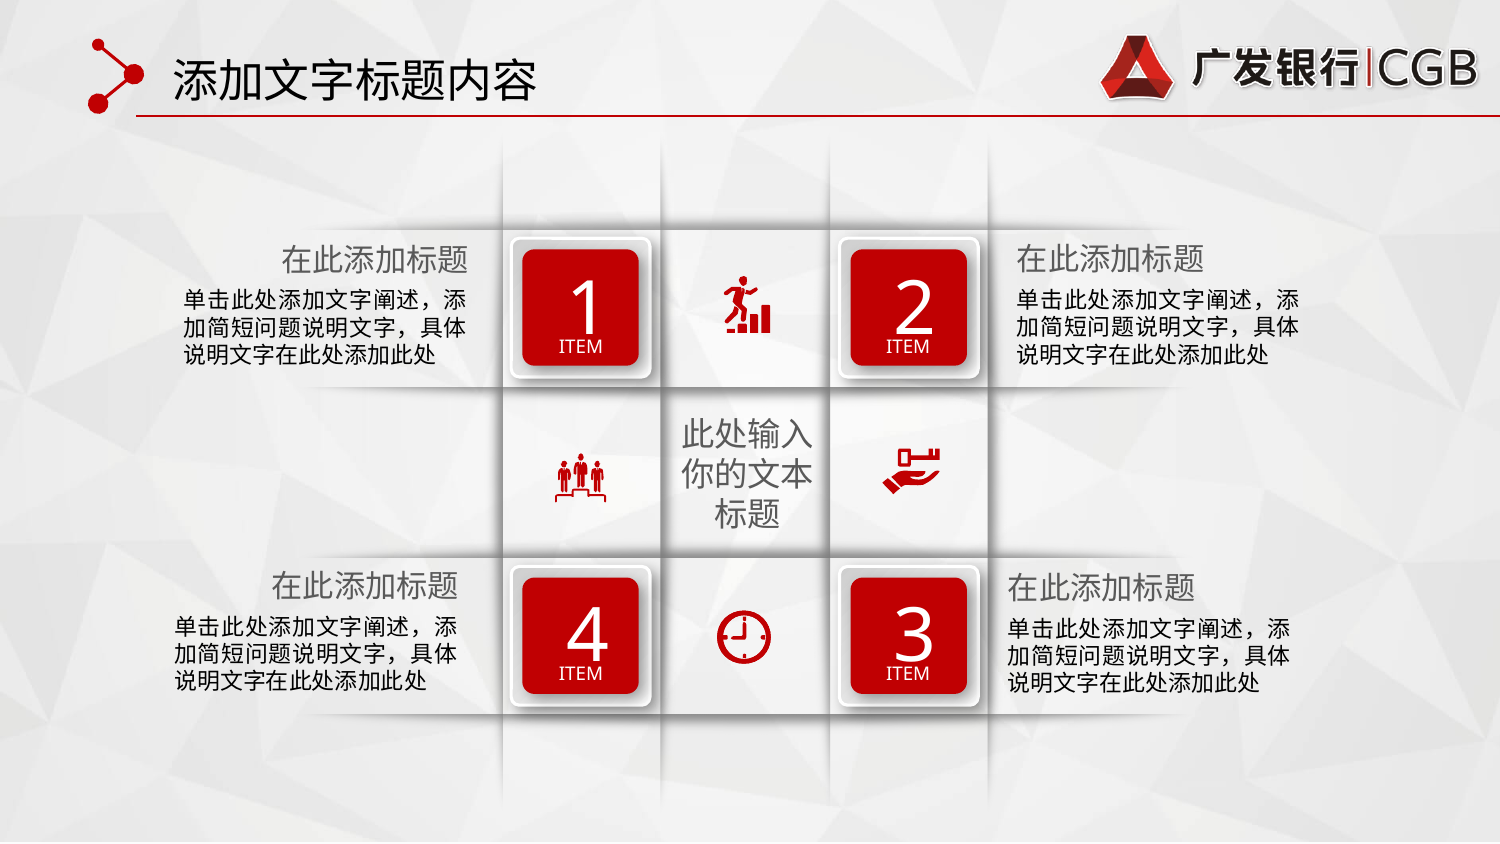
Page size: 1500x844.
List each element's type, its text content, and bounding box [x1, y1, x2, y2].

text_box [168, 232, 499, 377]
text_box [992, 560, 1307, 706]
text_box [716, 610, 771, 664]
text_box 此处输入你的文本标题 [659, 418, 837, 457]
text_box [159, 559, 489, 704]
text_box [554, 453, 607, 503]
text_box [839, 237, 979, 378]
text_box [882, 448, 940, 495]
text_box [510, 566, 651, 706]
text_box 添加文字标题内容 [128, 46, 583, 113]
picture [0, 0, 1500, 842]
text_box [510, 237, 651, 378]
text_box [839, 566, 979, 706]
text_box 此处输入你的文本标题 [659, 495, 837, 533]
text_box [1001, 231, 1316, 377]
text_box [723, 275, 771, 334]
